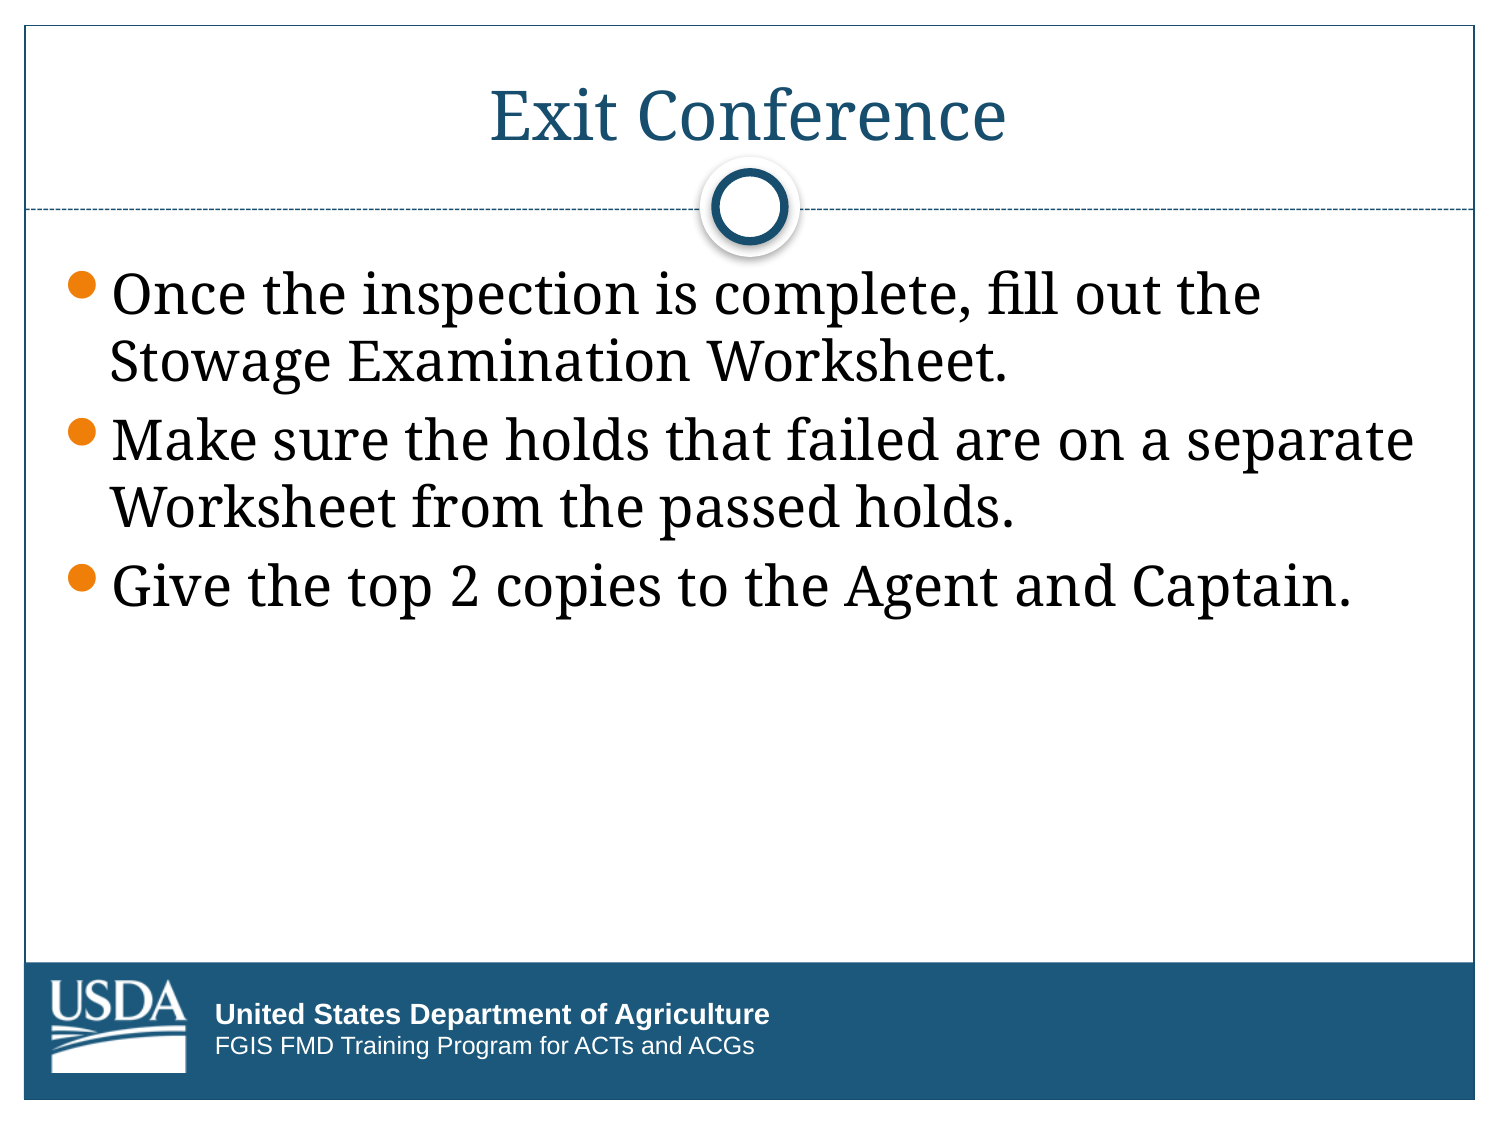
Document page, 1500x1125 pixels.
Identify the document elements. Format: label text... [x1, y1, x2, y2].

picture [50, 1001, 188, 1073]
title Exit Conference [49, 37, 1450, 162]
list Once the inspection is complete, fill out the Stowage Examination Worksheet. Make sure the holds that failed are on a separate Worksheet from the passed holds. Give the top 2 copies to the Agent and Captain. [49, 250, 1445, 1001]
